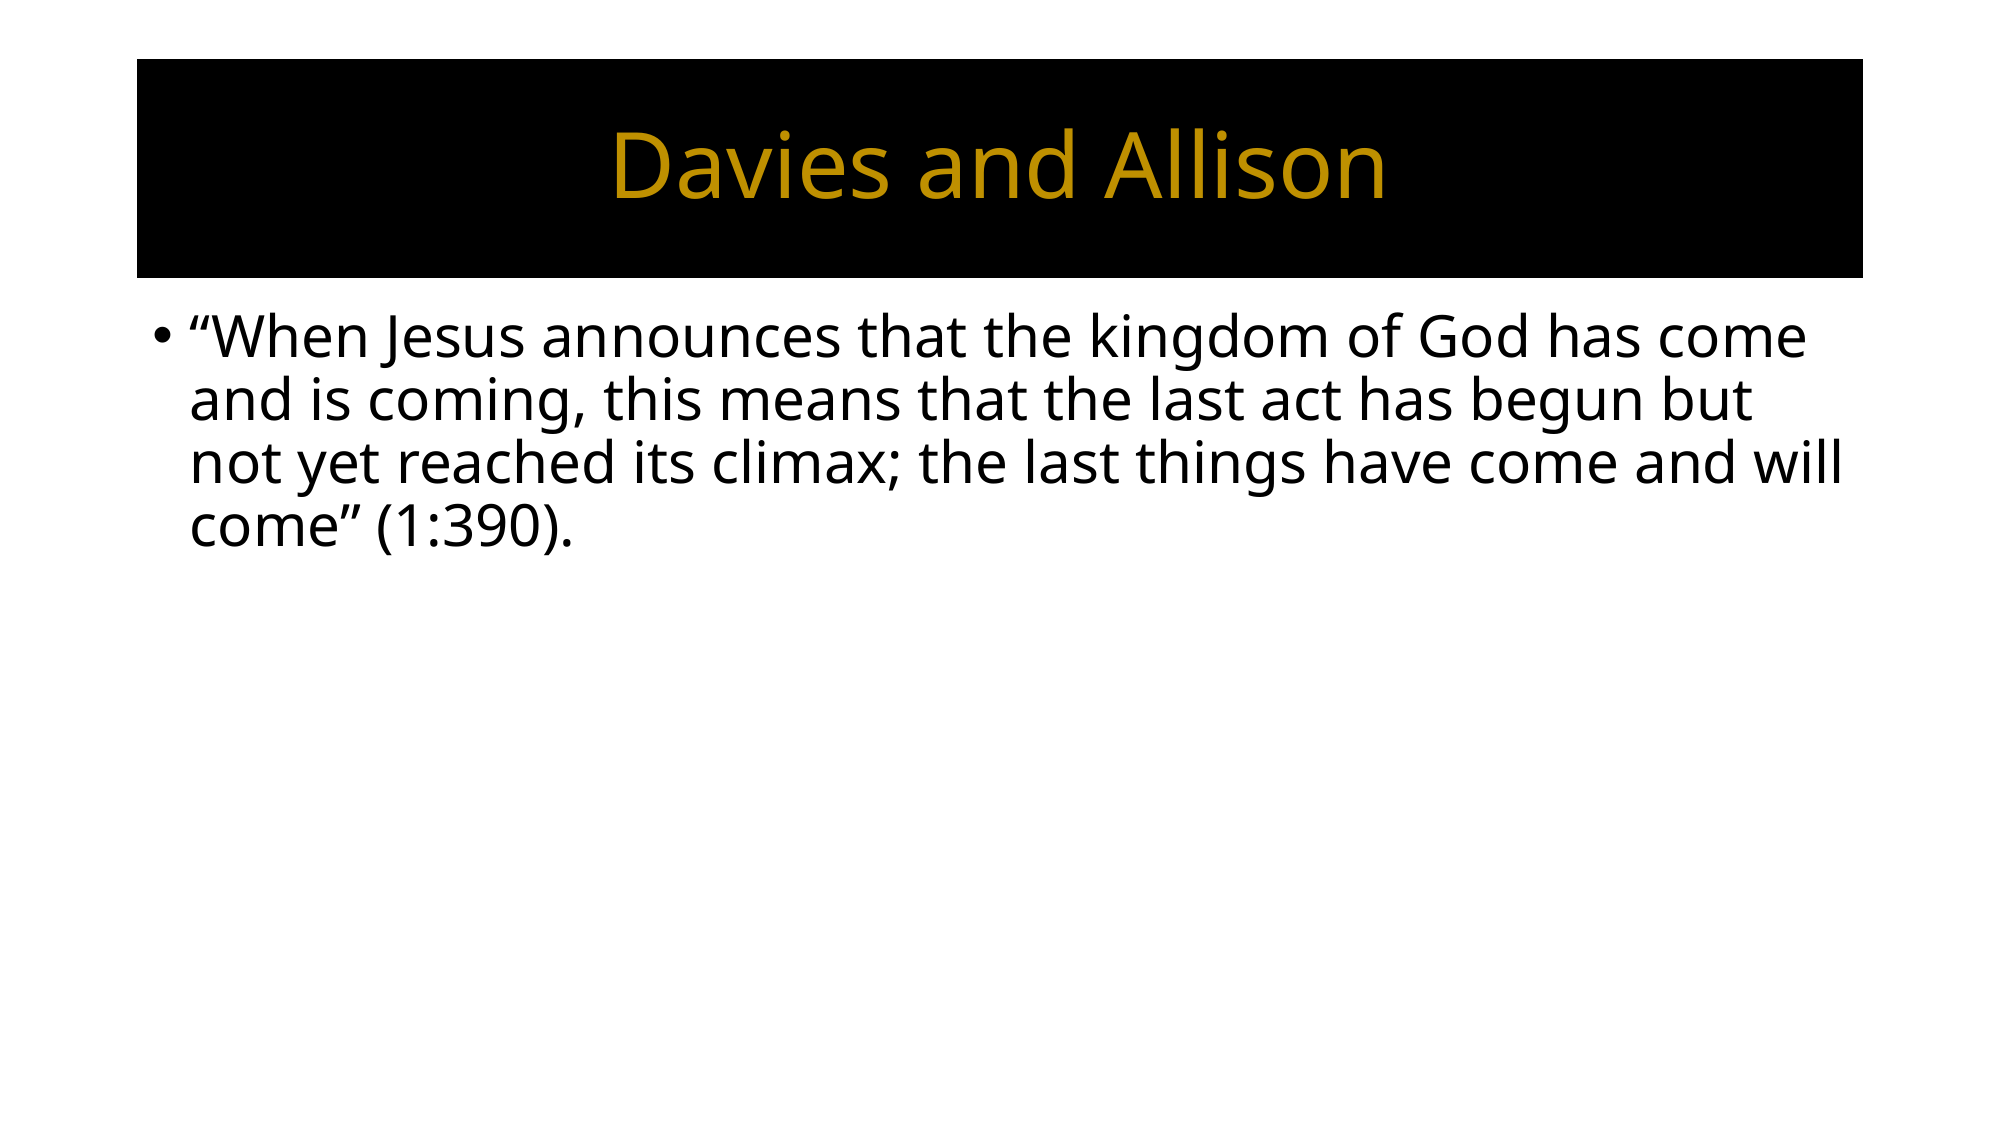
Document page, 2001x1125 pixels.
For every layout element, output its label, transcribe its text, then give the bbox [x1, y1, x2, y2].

list “When Jesus announces that the kingdom of God has come and is coming, this means that the last act has begun but not yet reached its climax; the last things have come and will come” (1:390). [137, 299, 1863, 1014]
title Davies and Allison [137, 59, 1863, 278]
